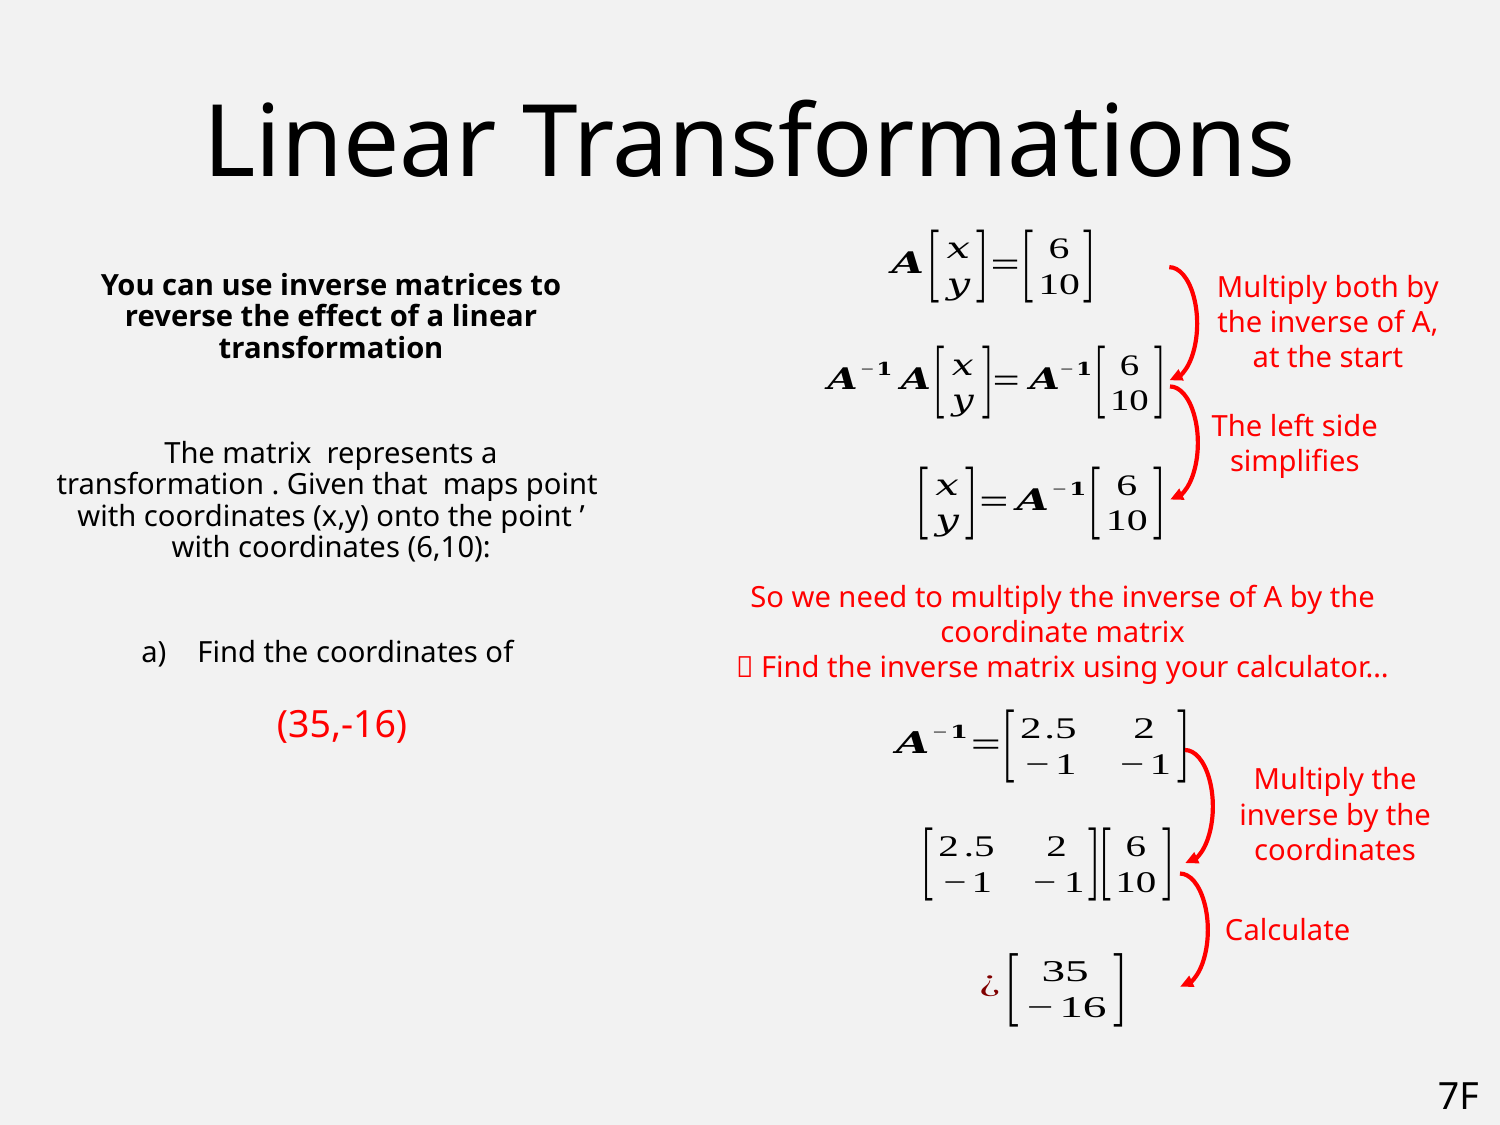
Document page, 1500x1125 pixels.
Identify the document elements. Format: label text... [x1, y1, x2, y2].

title Linear Transformations [103, 35, 1397, 253]
text_box [1169, 385, 1190, 500]
text_box Multiply both by the inverse of A, at the start [1190, 260, 1466, 381]
text_box Multiply the inverse by the coordinates [1206, 753, 1465, 874]
text_box [1169, 266, 1190, 381]
text_box (35,-16) [248, 692, 436, 753]
text_box [1179, 873, 1206, 987]
text_box [1184, 749, 1206, 864]
text_box So we need to multiply the inverse of A by the coordinate matrix  Find the inverse matrix using your calculator… [675, 571, 1450, 691]
text_box The left side simplifies [1183, 399, 1406, 485]
text_box Calculate [1201, 904, 1375, 954]
text_box 7F [1423, 1064, 1494, 1125]
